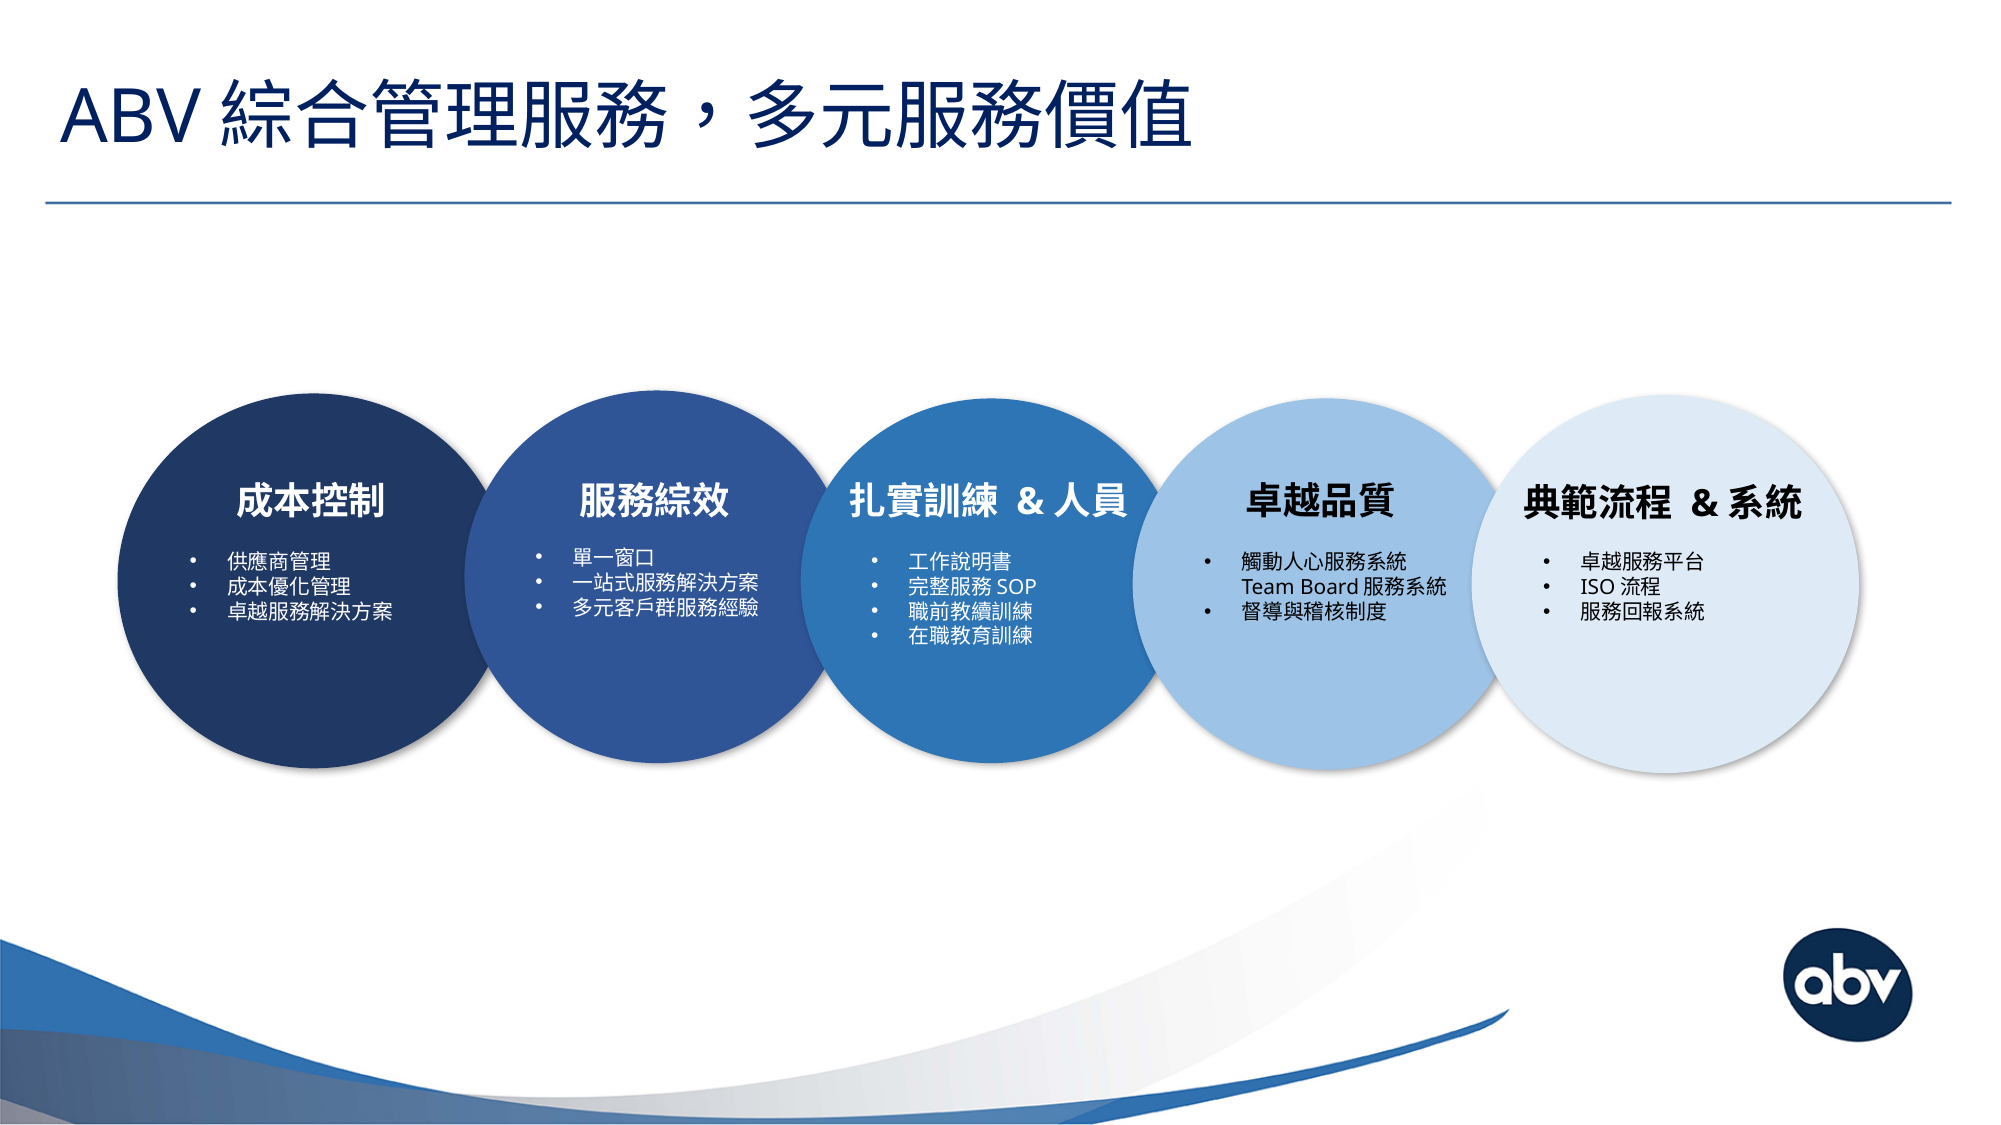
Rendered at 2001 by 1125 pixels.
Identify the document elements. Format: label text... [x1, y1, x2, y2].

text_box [117, 393, 510, 769]
picture [0, 0, 2001, 1125]
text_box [1132, 398, 1471, 770]
text_box ABV綜合管理服務，多元服務價值 [45, 62, 1712, 173]
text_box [464, 390, 850, 764]
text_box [800, 398, 1132, 764]
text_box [1471, 394, 1860, 774]
